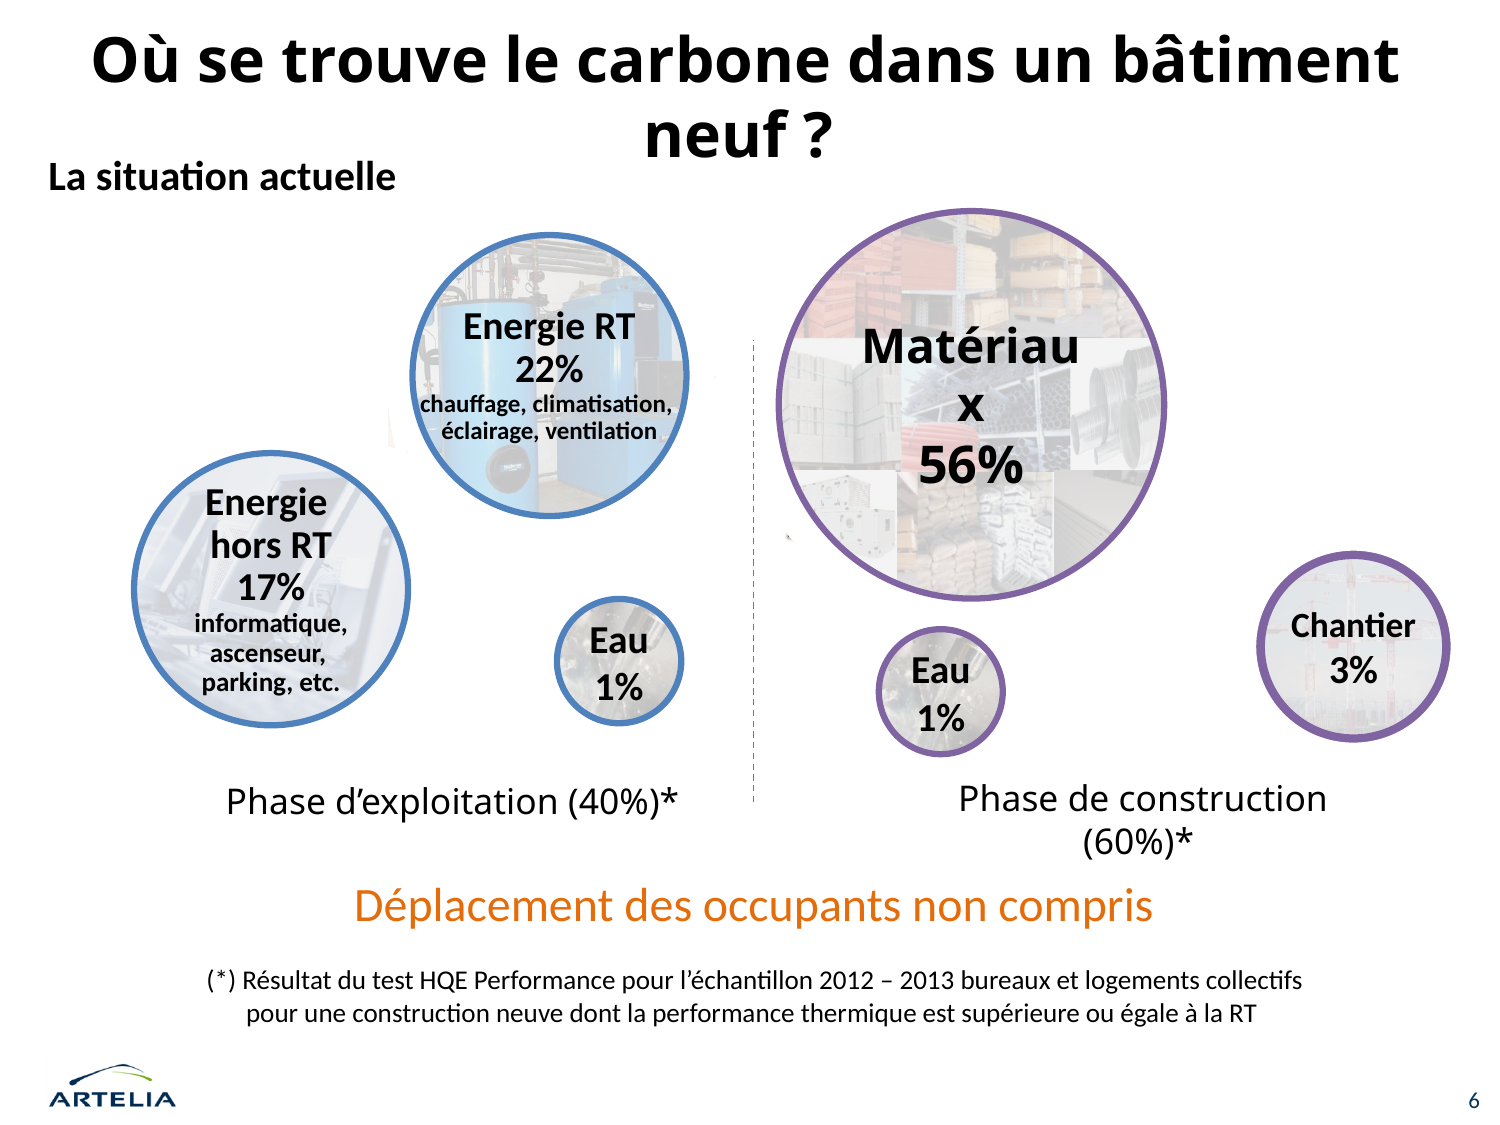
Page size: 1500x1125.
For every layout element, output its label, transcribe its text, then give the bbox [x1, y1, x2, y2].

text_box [727, 177, 1218, 626]
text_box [858, 608, 1025, 776]
text_box Déplacement des occupants non compris [108, 858, 1401, 942]
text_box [536, 577, 704, 745]
text_box (*) Résultat du test HQE Performance pour l’échantillon 2012 – 2013 bureaux et logements collectifs pour une construction neuve dont la performance thermique est supérieure ou égale à la RT [108, 952, 1401, 1038]
text_box Phase de construction (60%)* [880, 766, 1406, 872]
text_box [363, 206, 721, 537]
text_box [1220, 515, 1486, 778]
list La situation actuelle [48, 148, 1452, 224]
text_box Phase d’exploitation (40%)* [203, 769, 702, 858]
title Où se trouve le carbone dans un bâtiment neuf ? [46, 20, 1452, 130]
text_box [101, 433, 459, 755]
picture [46, 1060, 178, 1109]
